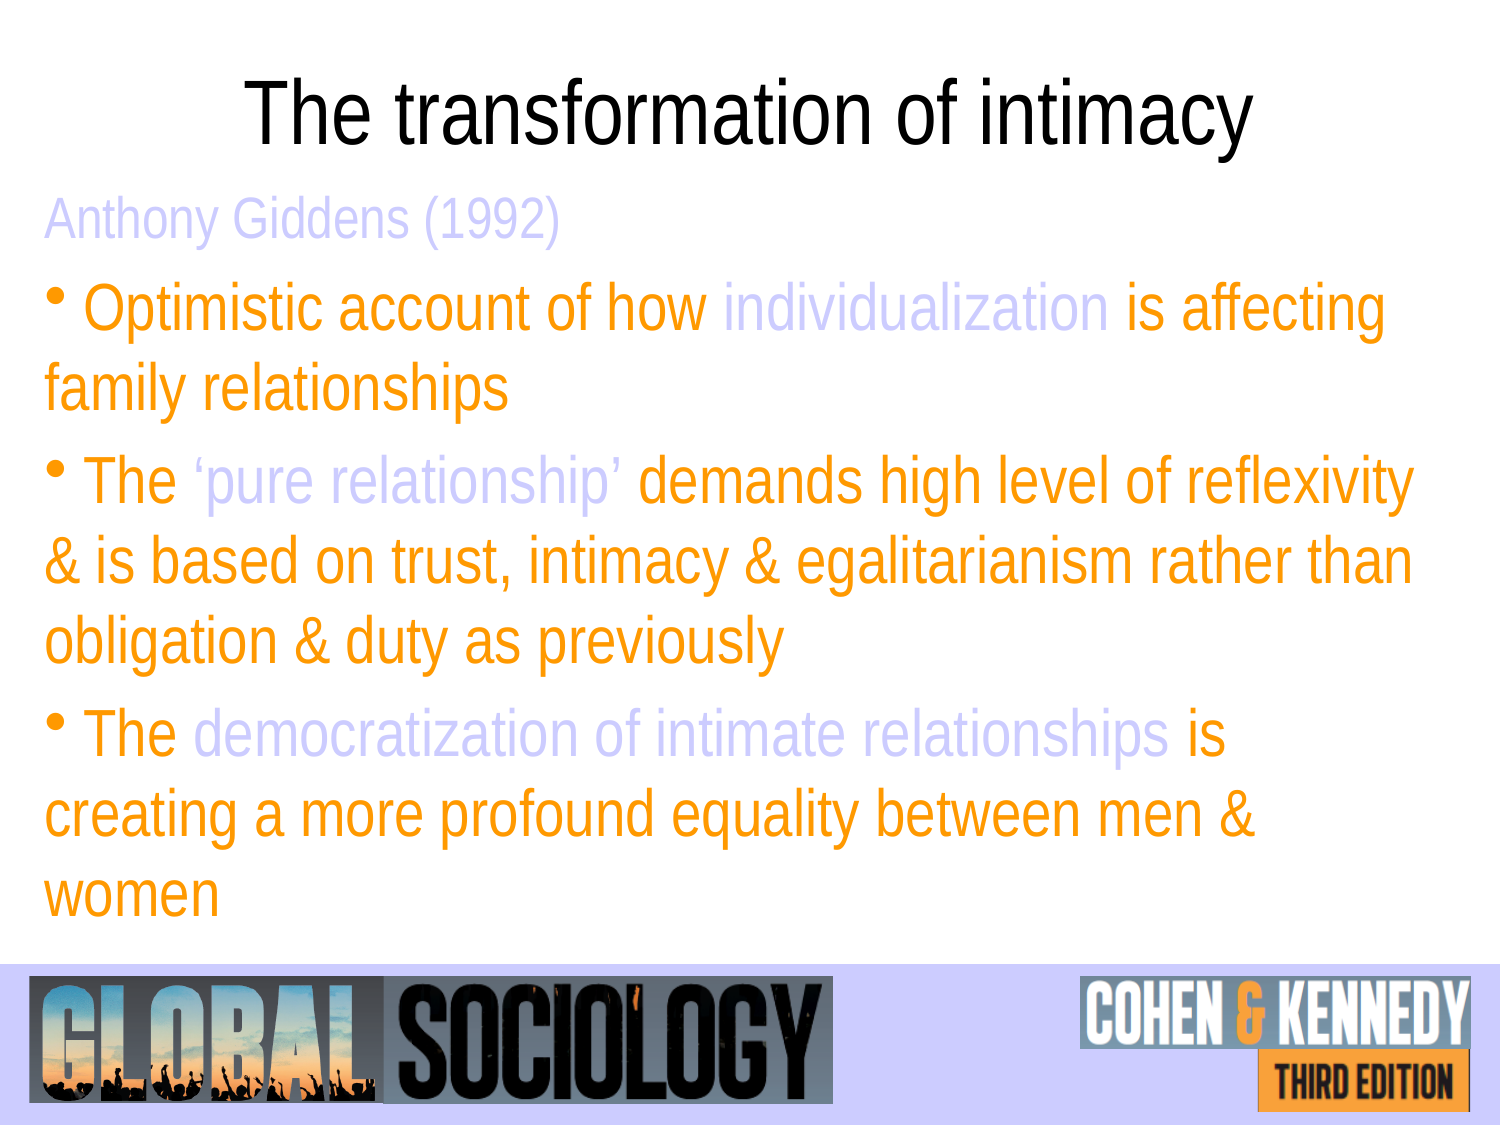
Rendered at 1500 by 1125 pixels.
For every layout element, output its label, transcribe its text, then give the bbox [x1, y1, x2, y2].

picture [29, 975, 833, 1104]
list Anthony Giddens (1992) Optimistic account of how individualization is affecting family relationships The ‘pure relationship’ demands high level of reflexivity & is based on trust, intimacy & egalitarianism rather than obligation & duty as previously The democratization of intimate relationships is creating a more profound equality between men & women [29, 172, 1439, 929]
picture [1080, 976, 1471, 1049]
title The transformation of intimacy [75, 45, 1425, 172]
